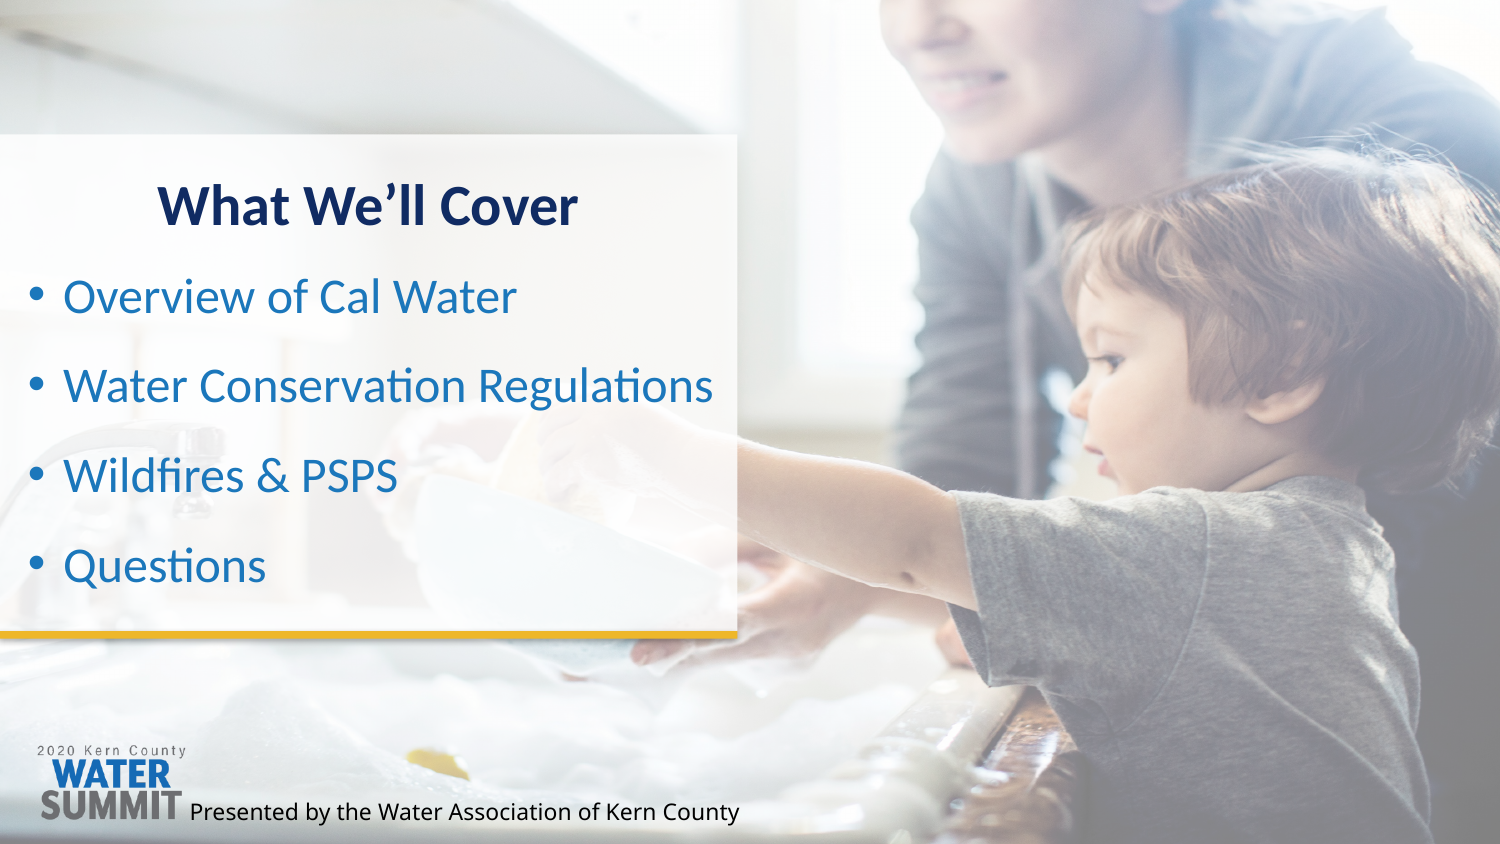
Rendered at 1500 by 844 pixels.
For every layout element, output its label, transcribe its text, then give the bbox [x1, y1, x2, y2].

text_box Overview of Cal Water Water Conservation Regulations Wildfires & PSPS Questions [13, 255, 738, 601]
text_box Presented by the Water Association of Kern County [189, 789, 1063, 833]
text_box What We’ll Cover [0, 159, 738, 245]
text_box [0, 0, 1500, 844]
picture [37, 630, 188, 828]
text_box [0, 132, 739, 632]
text_box [0, 630, 36, 639]
text_box [188, 630, 738, 639]
